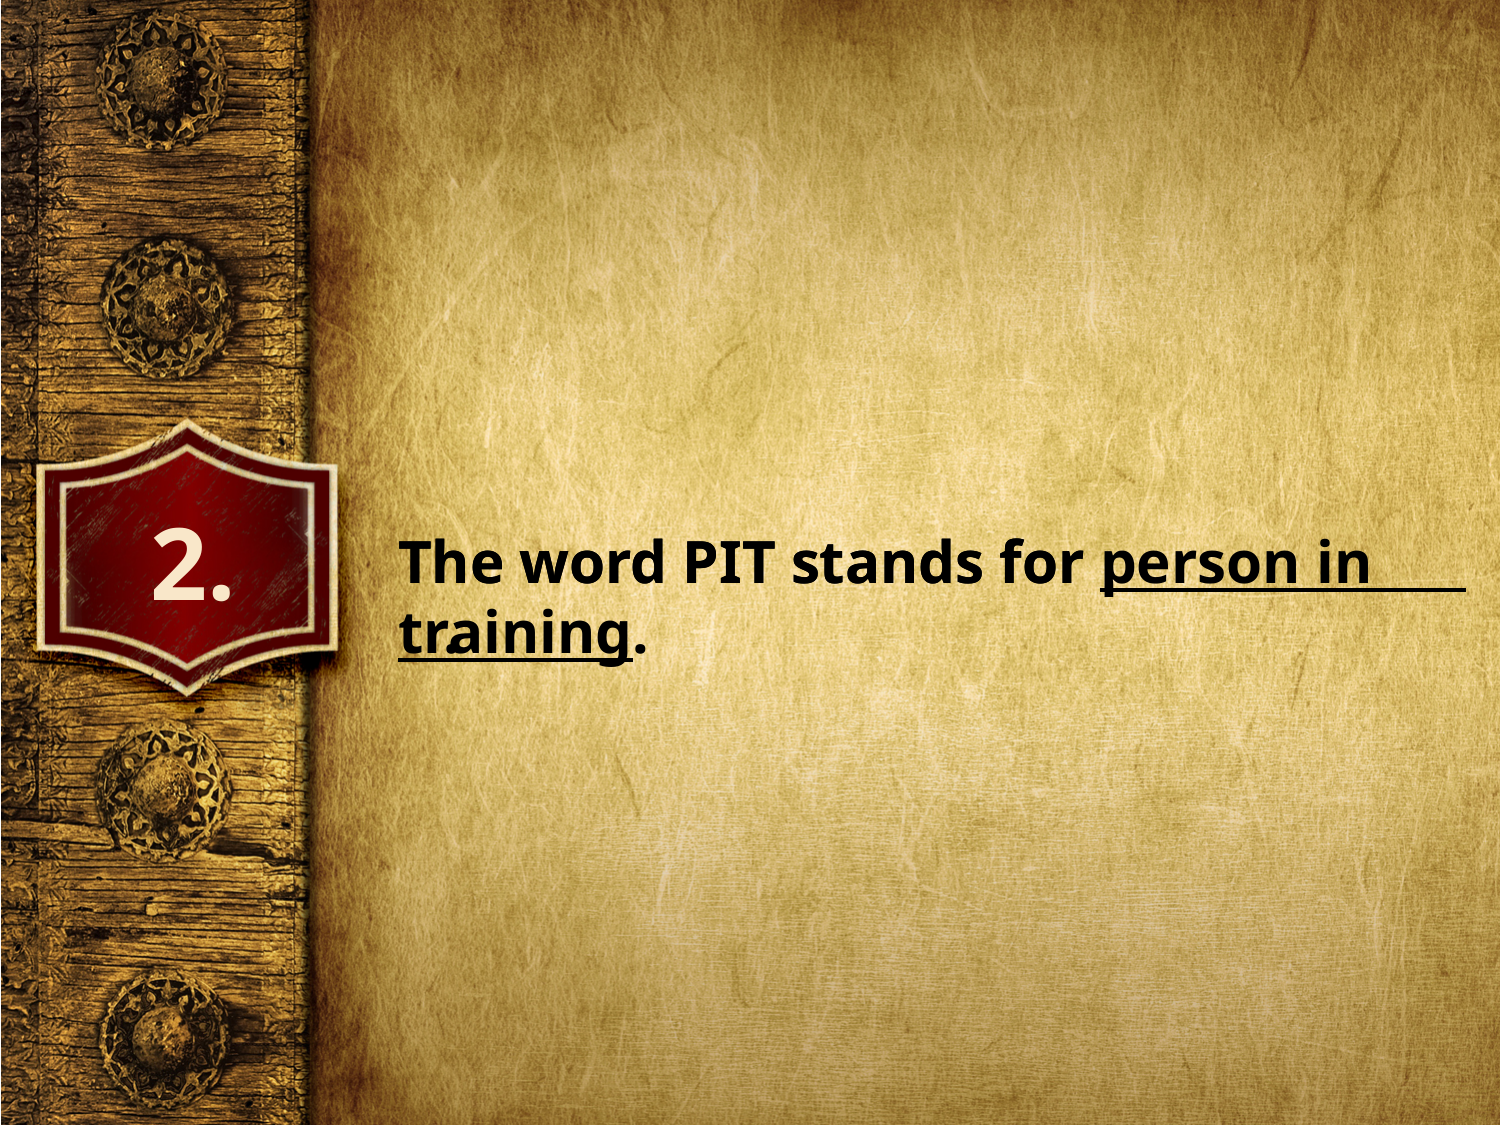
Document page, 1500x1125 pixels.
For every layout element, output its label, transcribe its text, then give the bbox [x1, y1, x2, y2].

text_box The word PIT stands for person in training. [345, 517, 1483, 673]
text_box 2. [135, 492, 251, 628]
picture [0, 0, 1500, 1125]
